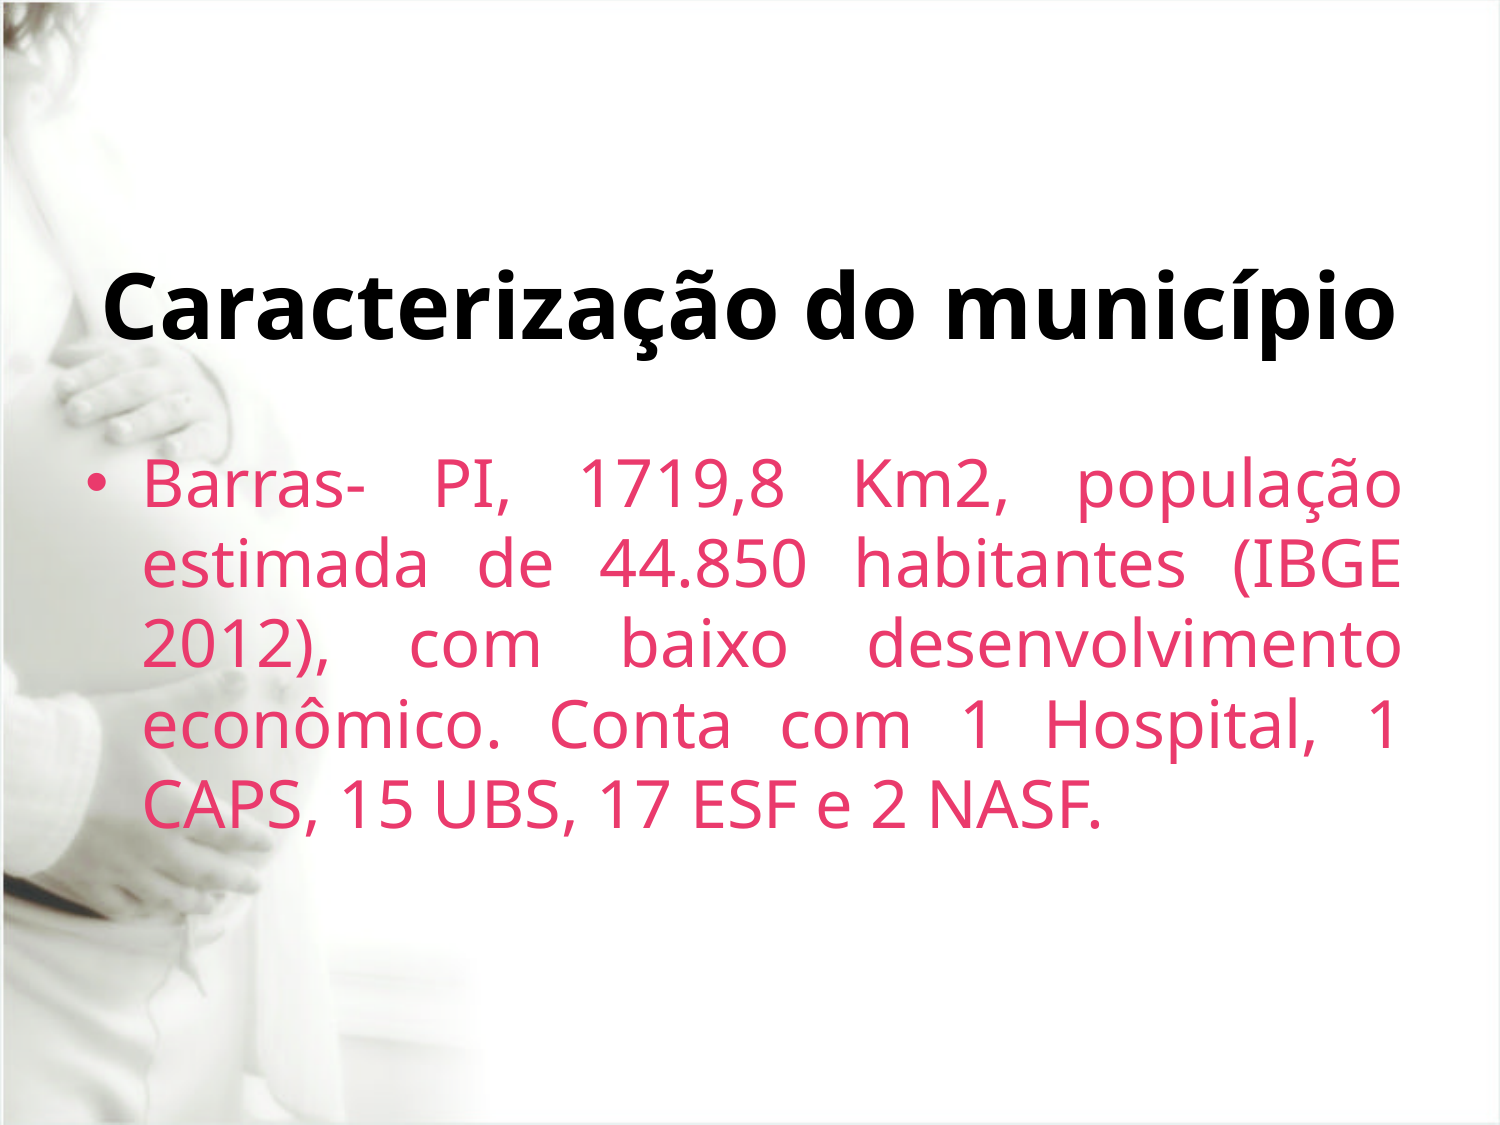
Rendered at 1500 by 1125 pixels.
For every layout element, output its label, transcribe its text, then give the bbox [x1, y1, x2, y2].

title Caracterização do município [75, 209, 1425, 397]
list Barras- PI, 1719,8 Km2, população estimada de 44.850 habitantes (IBGE 2012), com baixo desenvolvimento econômico. Conta com 1 Hospital, 1 CAPS, 15 UBS, 17 ESF e 2 NASF. [70, 433, 1421, 891]
picture [0, 0, 1500, 1125]
